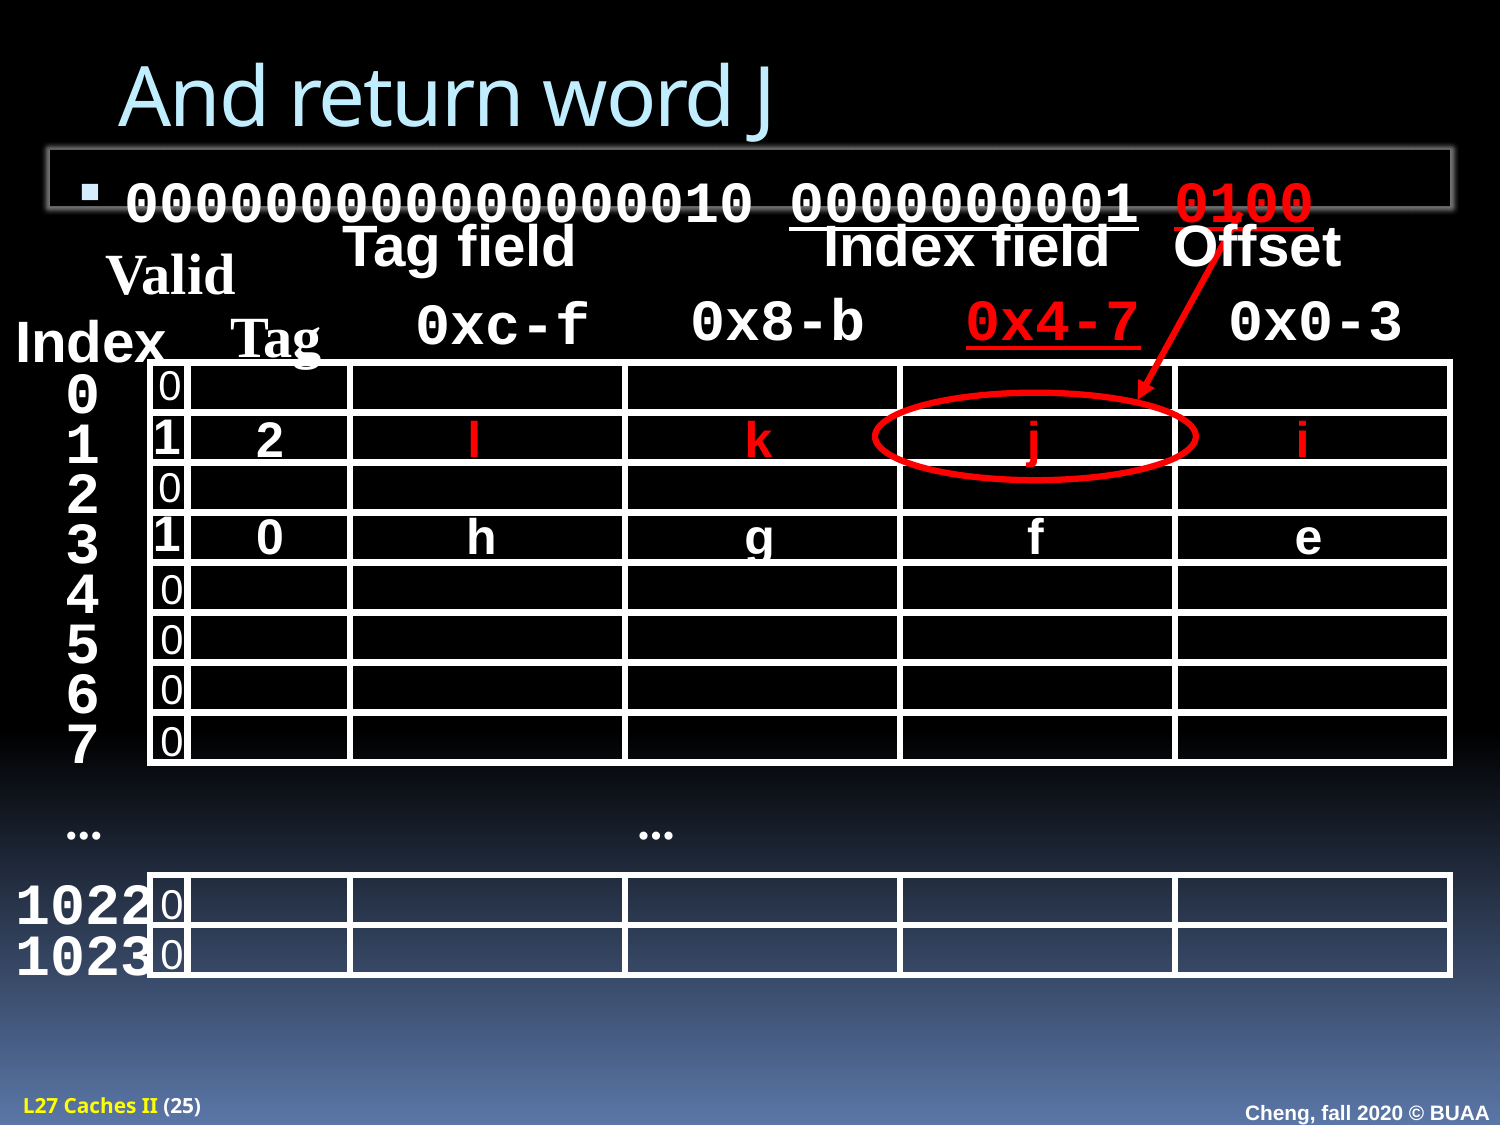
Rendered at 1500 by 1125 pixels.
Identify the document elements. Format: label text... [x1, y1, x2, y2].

text_box Offset [1158, 201, 1357, 220]
text_box Index field [808, 201, 1127, 220]
title And return word J [104, 35, 1000, 114]
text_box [0, 228, 1451, 995]
text_box Tag field [327, 201, 593, 220]
list 000000000000000010 0000000001 0100 [62, 155, 1423, 218]
